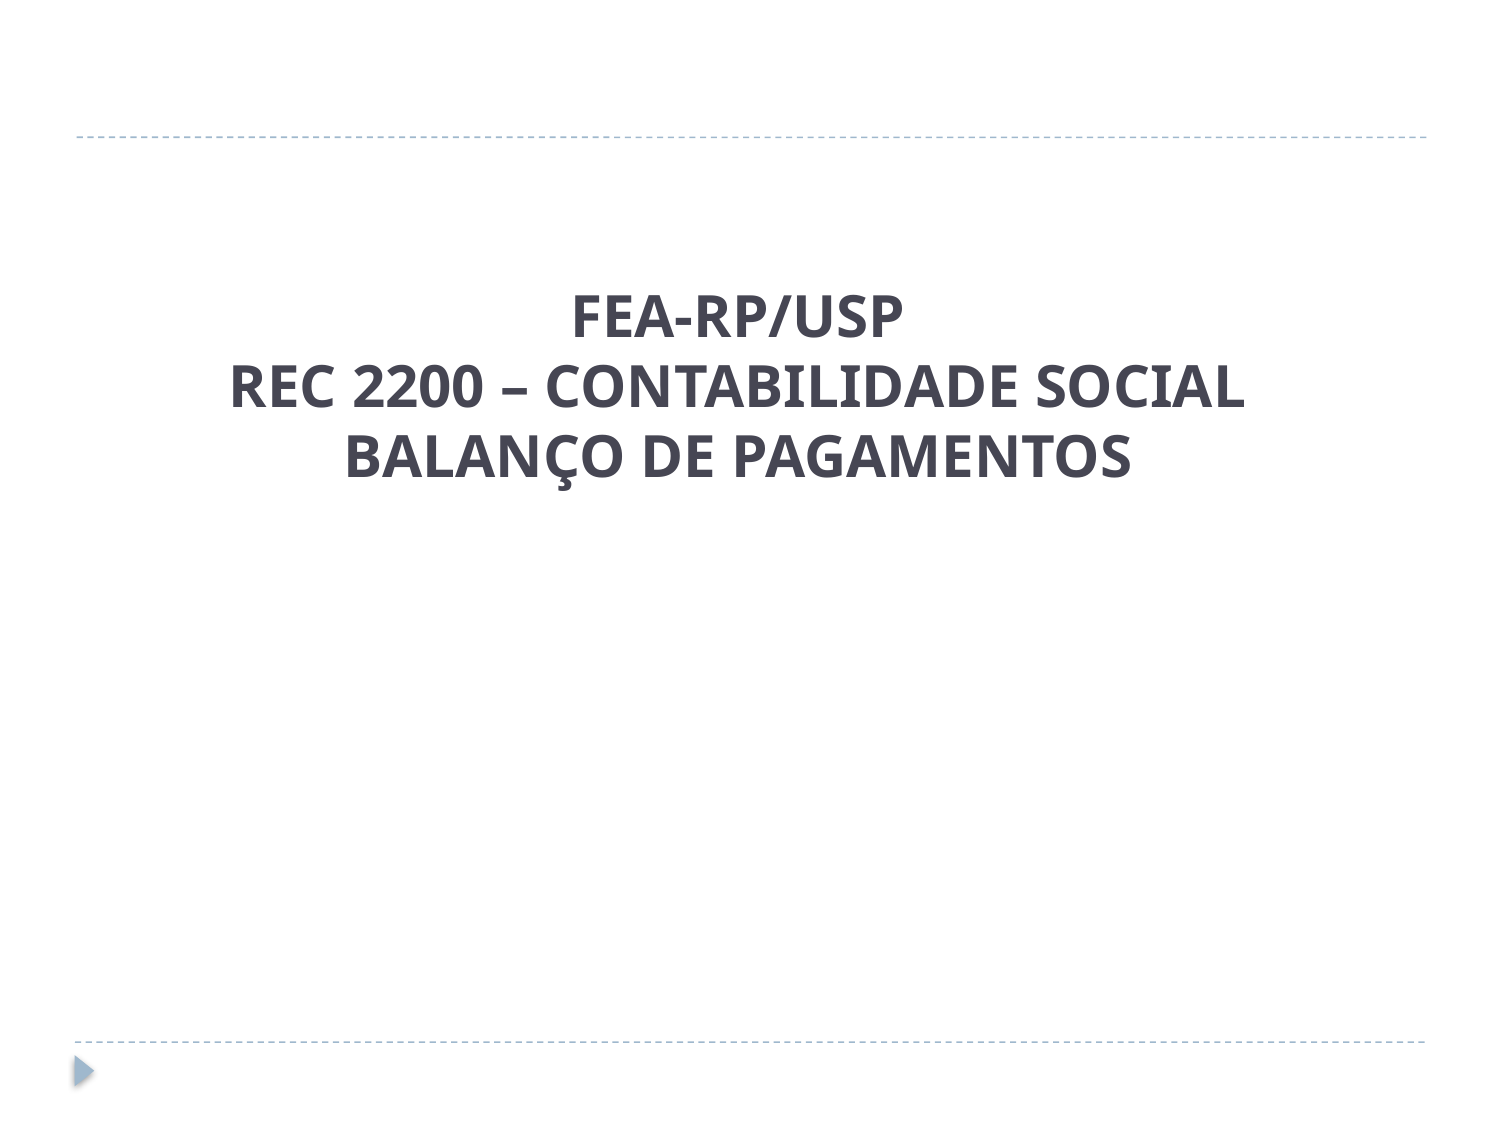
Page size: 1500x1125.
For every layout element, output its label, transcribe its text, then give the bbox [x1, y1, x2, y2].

text_box FEA-RP/USP REC 2200 – CONTABILIDADE SOCIAL BALANÇO DE PAGAMENTOS [100, 255, 1376, 497]
